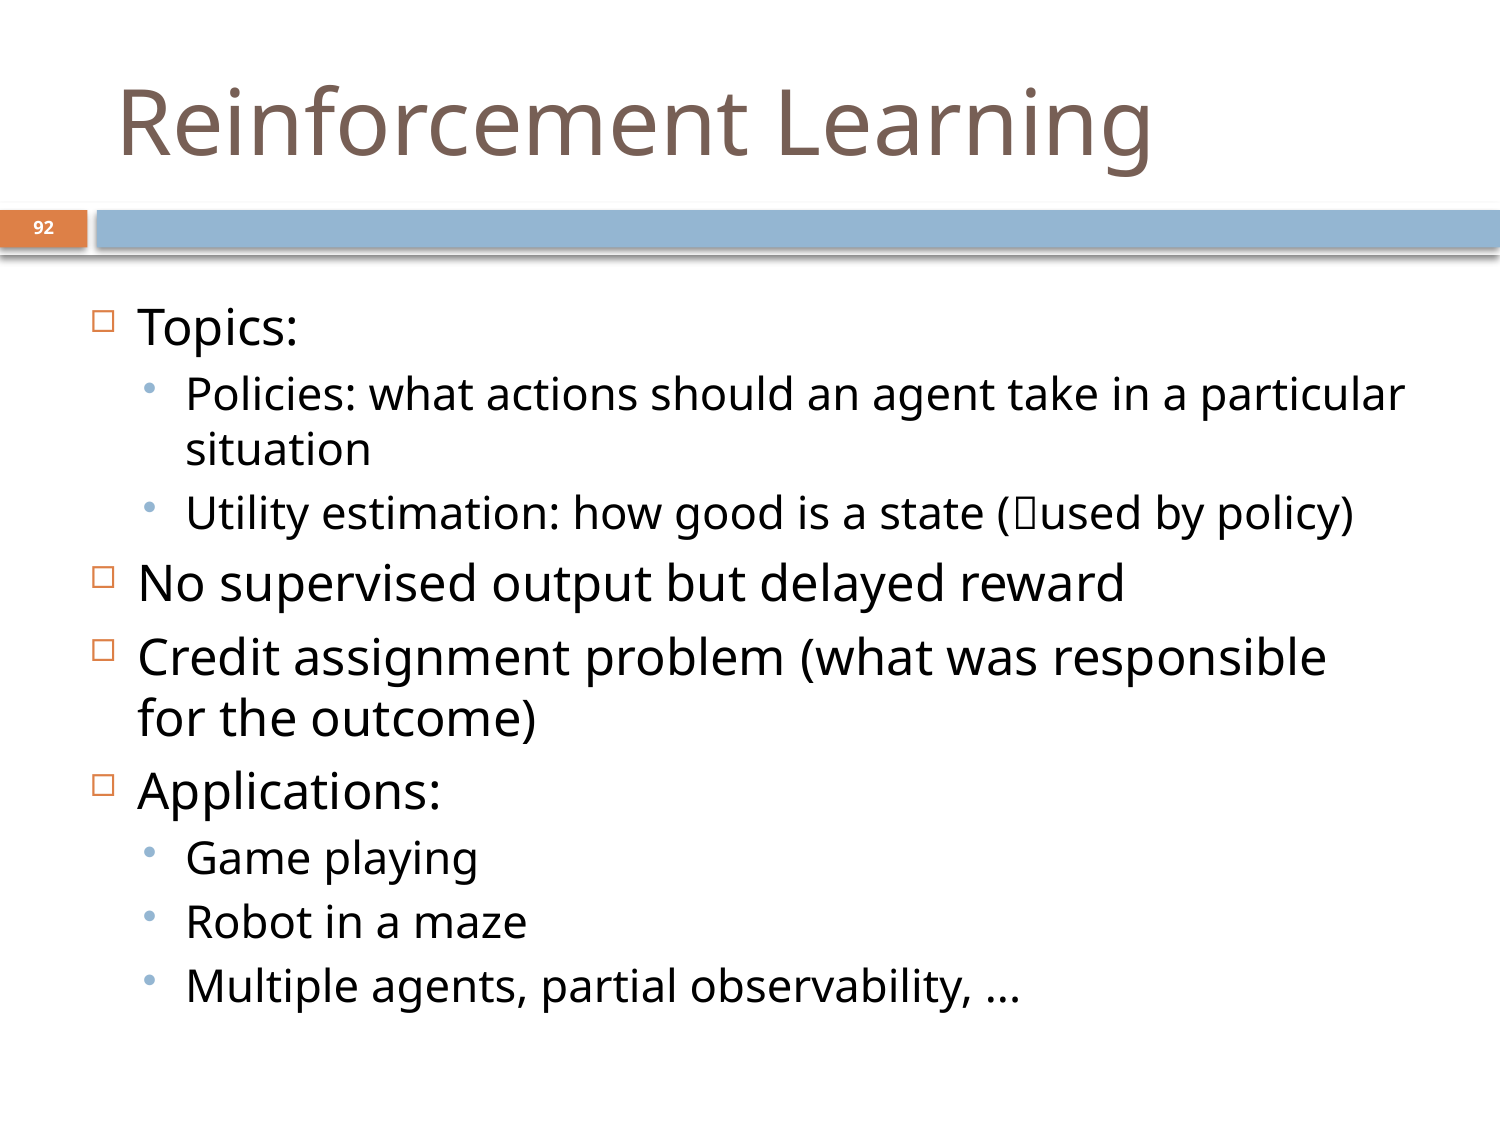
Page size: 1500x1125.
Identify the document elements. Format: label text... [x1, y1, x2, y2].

title Reinforcement Learning [100, 37, 1438, 200]
list Topics: Policies: what actions should an agent take in a particular situation Utility estimation: how good is a state (used by policy) No supervised output but delayed reward Credit assignment problem (what was responsible for the outcome) Applications: Game playing Robot in a maze Multiple agents, partial observability, ... [75, 287, 1425, 1030]
slide_number 92 [0, 208, 88, 249]
